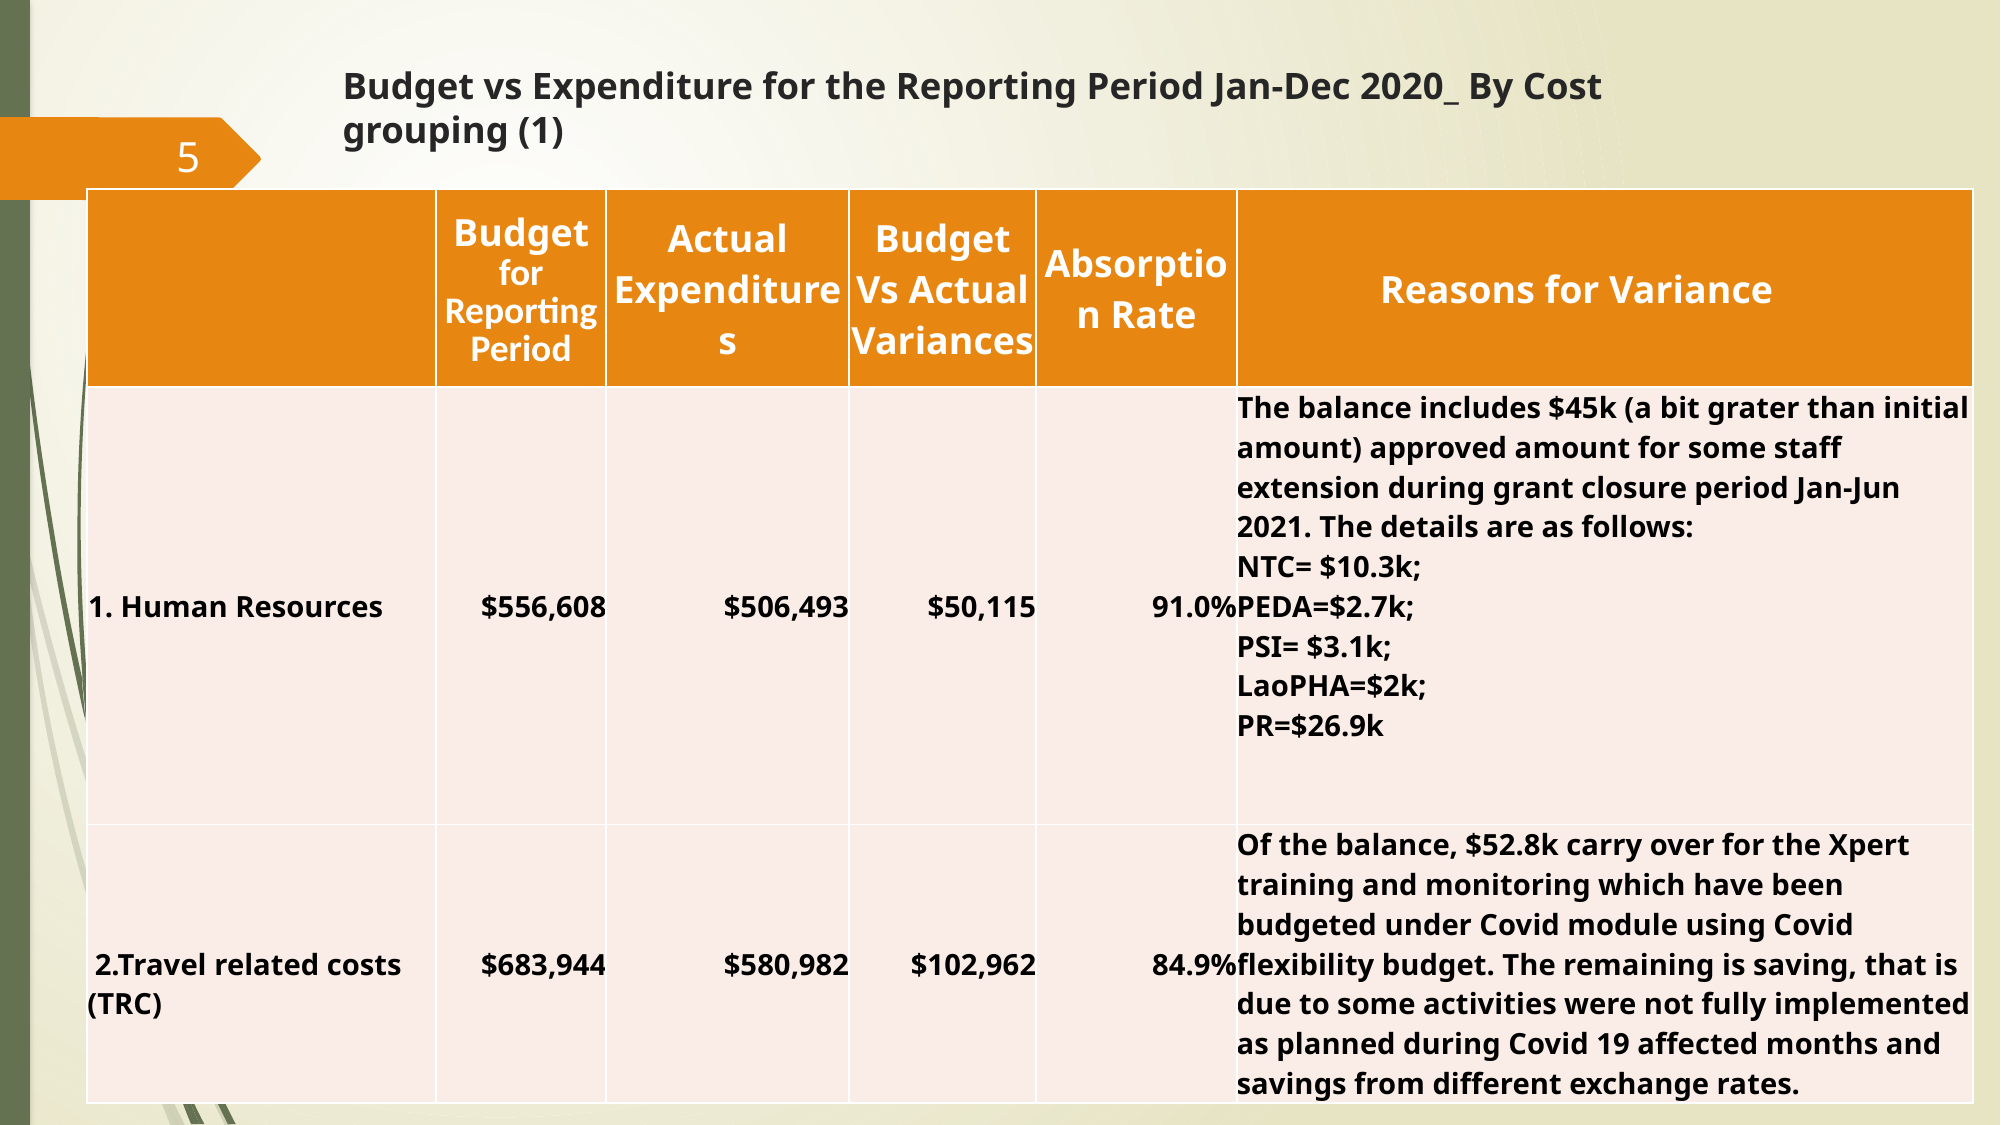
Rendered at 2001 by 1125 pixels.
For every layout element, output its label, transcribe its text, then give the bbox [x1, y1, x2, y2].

table_header Absorption Rate [1037, 190, 1236, 386]
table_cell $102,962 [850, 825, 1035, 1102]
table_cell 2.Travel related costs (TRC) [88, 825, 435, 1102]
table_cell 1. Human Resources [88, 388, 435, 824]
table_cell $506,493 [607, 388, 848, 824]
table_cell $683,944 [437, 825, 605, 1102]
slide_number 5 [87, 129, 216, 190]
table_header Budget for Reporting Period [437, 190, 605, 386]
table_header [88, 190, 435, 386]
table_cell 91.0% [1037, 388, 1236, 824]
table_cell Of the balance, $52.8k carry over for the Xpert training and monitoring which have been budgeted under Covid module using Covid flexibility budget. The remaining is saving, that is due to some activities were not fully implemented as planned during Covid 19 affected months and savings from different exchange rates. [1238, 825, 1972, 1102]
table_cell 84.9% [1037, 825, 1236, 1102]
table_cell $556,608 [437, 388, 605, 824]
table_cell The balance includes $45k (a bit grater than initial amount) approved amount for some staff extension during grant closure period Jan-Jun 2021. The details are as follows: NTC= $10.3k; PEDA=$2.7k; PSI= $3.1k; LaoPHA=$2k; PR=$26.9k [1238, 388, 1972, 824]
title Budget vs Expenditure for the Reporting Period Jan-Dec 2020_ By Cost grouping (1) [327, 55, 1790, 160]
table_header Reasons for Variance [1238, 190, 1972, 386]
table_header Budget Vs Actual Variances [850, 190, 1035, 386]
table_cell $50,115 [850, 388, 1035, 824]
table_header Actual Expenditures [607, 190, 848, 386]
table_cell $580,982 [607, 825, 848, 1102]
